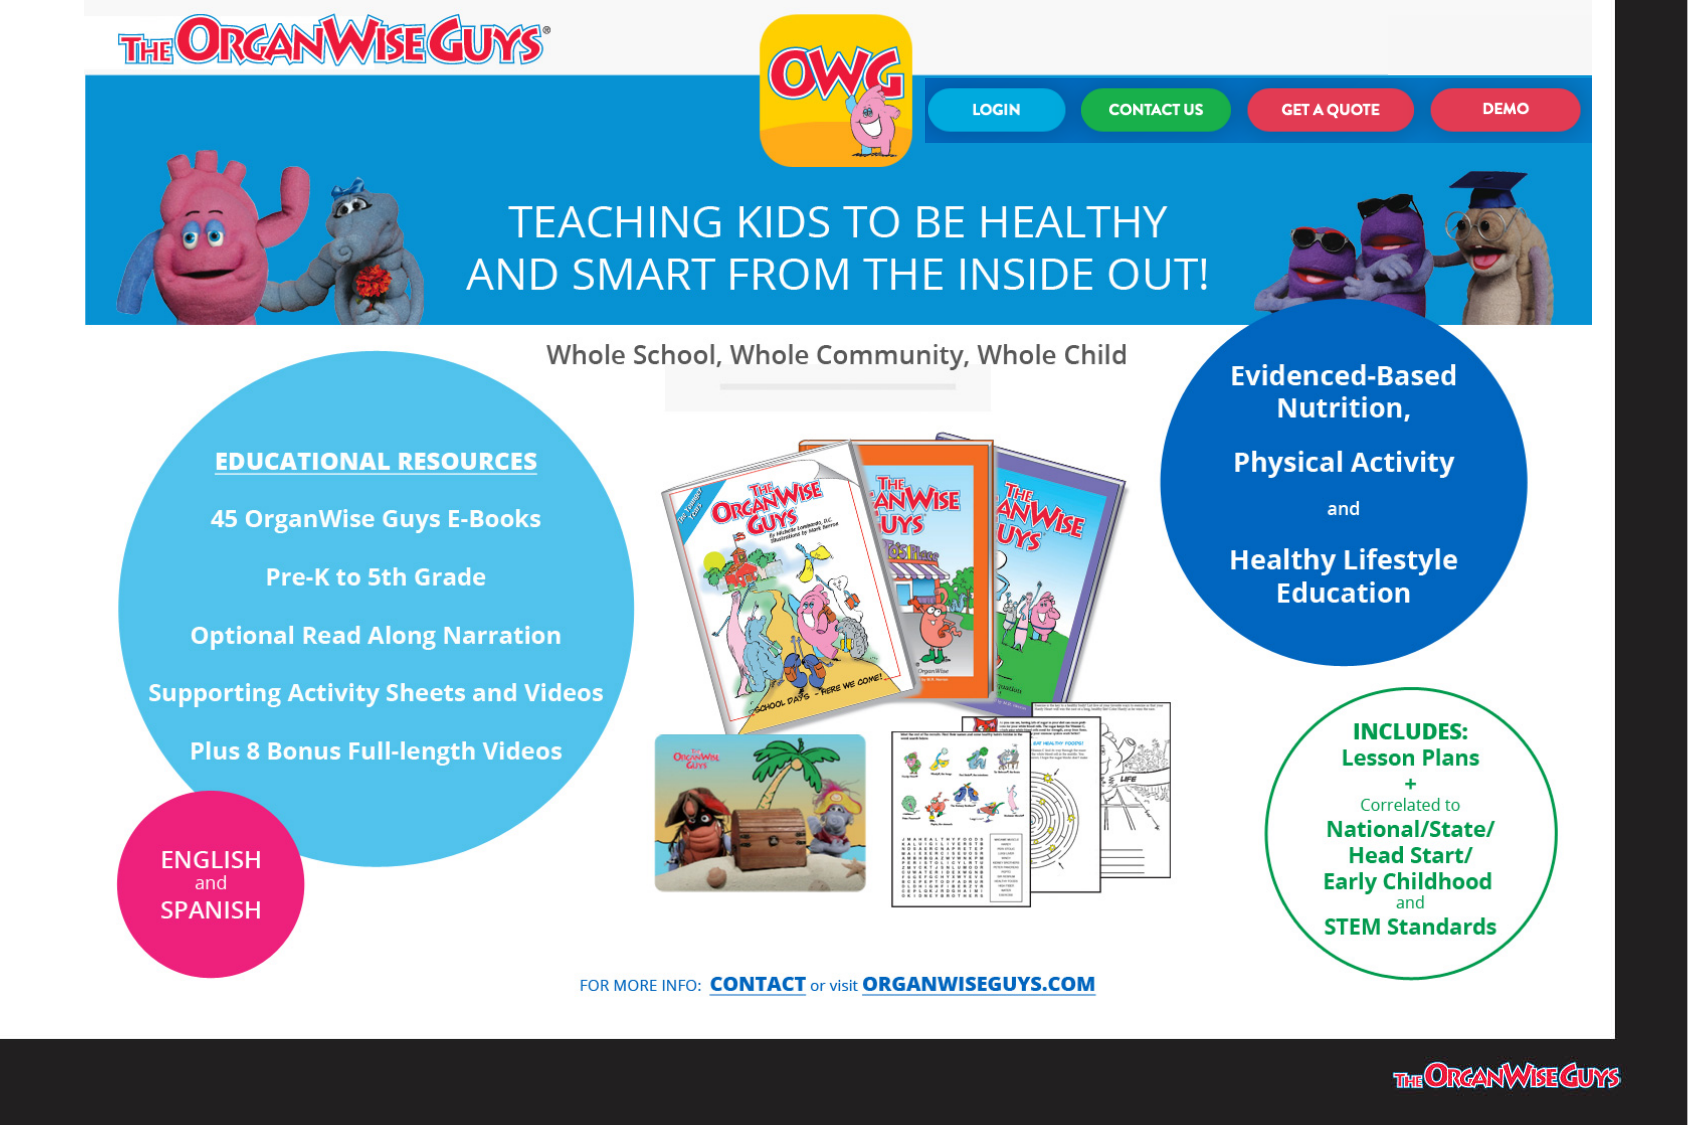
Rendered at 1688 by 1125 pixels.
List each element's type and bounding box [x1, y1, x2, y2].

picture [0, 0, 1688, 1125]
list [84, 0, 1593, 1006]
